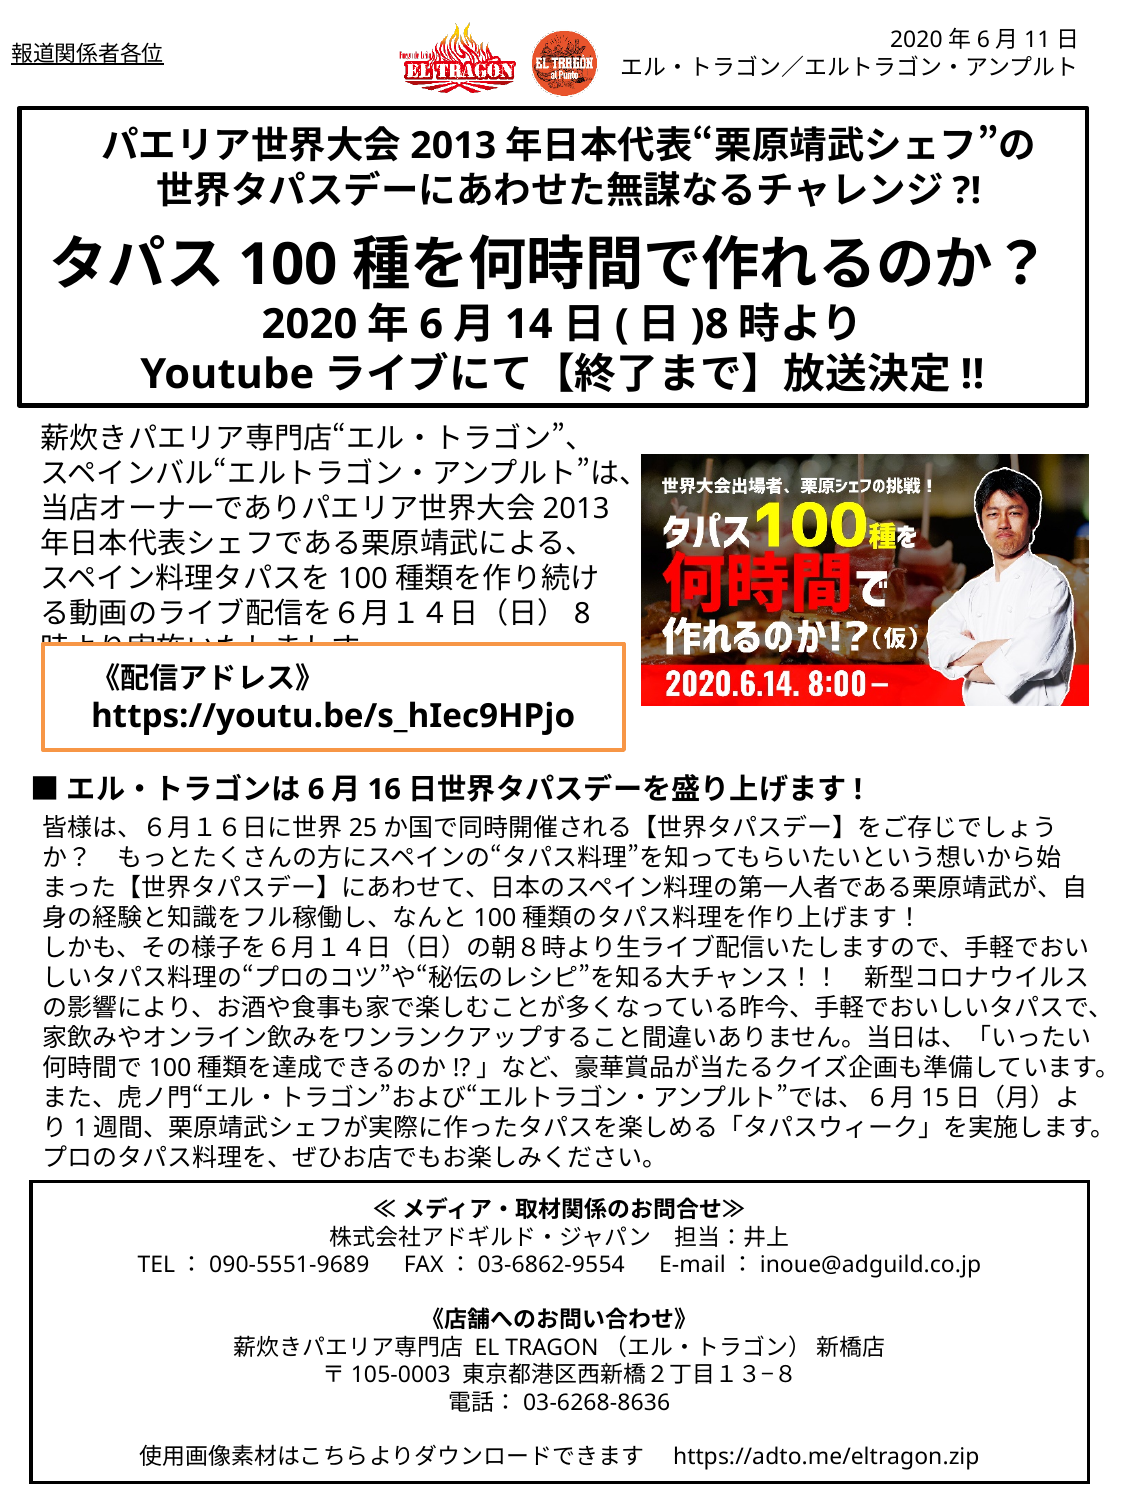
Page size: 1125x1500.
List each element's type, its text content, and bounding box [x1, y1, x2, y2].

text_box 2020年6月11日 エル・トラゴン／エルトラゴン・アンプルト [444, 5, 1094, 113]
picture [530, 29, 599, 98]
picture [641, 454, 1089, 707]
text_box 2020年6月14日(日)8時より Youtubeライブにて【終了まで】放送決定!! [1089, 289, 1097, 404]
text_box 皆様は、６月１６日に世界25か国で同時開催される【世界タパスデー】をご存じでしょうか？ もっとたくさんの方にスペインの“タパス料理”を知ってもらいたいという想いから始まった【世界タパスデー】にあわせて、日本のスペイン料理の第一人者である栗原靖武が、自身の経験と知識をフル稼働し、なんと100種類のタパス料理を作り上げます！ しかも、その様子を６月１４日（日）の朝８時より生ライブ配信いたしますので、手軽でおいしいタパス料理の“プロのコツ”や“秘伝のレシピ”を知る大チャンス！！ 新型コロナウイルスの影響により、お酒や食事も家で楽しむことが多くなっている昨今、手軽でおいしいタパスで、家飲みやオンライン飲みをワンランクアップすること間違いありません。当日は、「いったい何時間で100種類を達成できるのか!?」など、豪華賞品が当たるクイズ企画も準備しています。 また、虎ノ門“エル・トラゴン”および“エルトラゴン・アンプルト”では、6月15日（月）より1週間、栗原靖武シェフが実際に作ったタパスを楽しめる「タパスウィーク」を実施します。プロのタパス料理を、ぜひお店でもお楽しみください。 [42, 811, 1097, 1172]
picture [399, 20, 516, 93]
text_box ■エル・トラゴンは6月16日世界タパスデーを盛り上げます! [15, 762, 877, 813]
text_box パエリア世界大会2013年日本代表“栗原靖武シェフ”の 世界タパスデーにあわせた無謀なるチャレンジ?! [86, 113, 1052, 219]
text_box ≪メディア・取材関係のお問合せ≫ 株式会社アドギルド・ジャパン 担当：井上 TEL：090-5551-9689 FAX：03-6862-9554 E-mail：inoue@adguild.co.jp 《店舗へのお問い合わせ》 薪炊きパエリア専門店 EL TRAGON（エル・トラゴン） 新橋店 〒105-0003 東京都港区西新橋２丁目１３−８ 電話：03-6268-8636 使用画像素材はこちらよりダウンロードできます https://adto.me/eltragon.zip [30, 1181, 1089, 1483]
text_box 報道関係者各位 [0, 14, 233, 74]
text_box 薪炊きパエリア専門店“エル・トラゴン”、スペインバル“エルトラゴン・アンプルト”は、当店オーナーでありパエリア世界大会2013年日本代表シェフである栗原靖武による、スペイン料理タパスを100種類を作り続ける動画のライブ配信を６月１４日（日）8 時より実施いたしましす。 [40, 419, 622, 664]
text_box 《配信アドレス》 https://youtu.be/s_hIec9HPjo [41, 642, 626, 752]
text_box [17, 106, 1089, 407]
